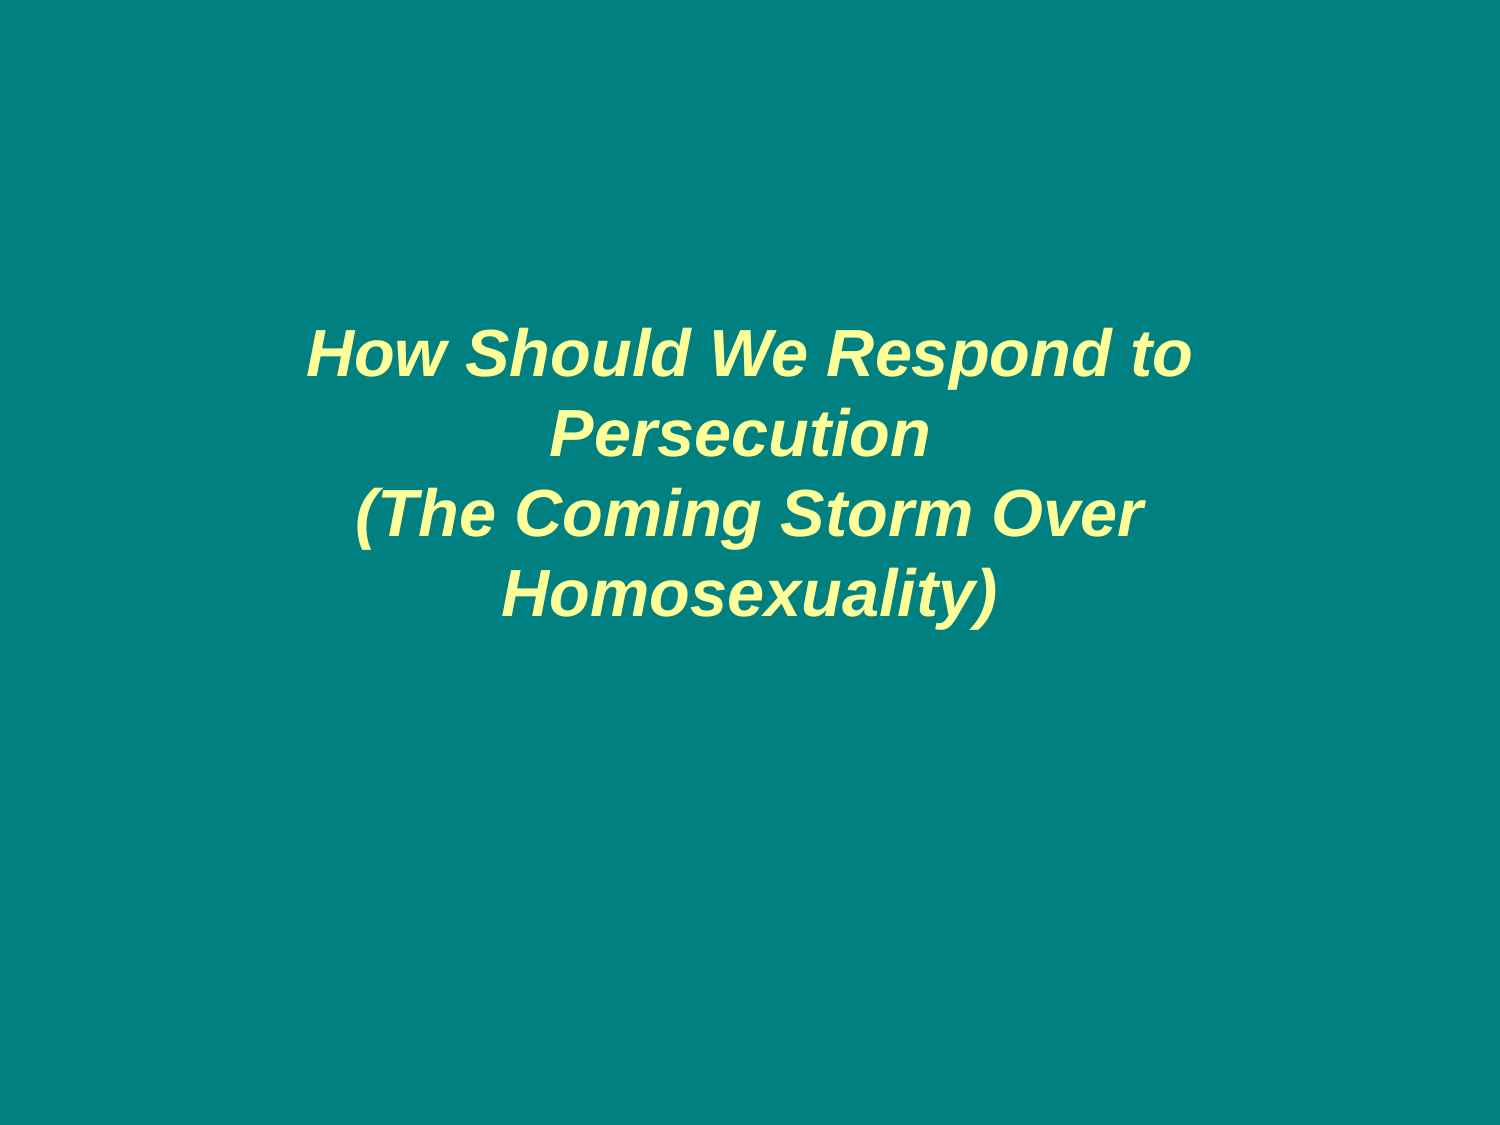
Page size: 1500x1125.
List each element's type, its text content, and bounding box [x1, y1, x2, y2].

title How Should We Respond to Persecution (The Coming Storm Over Homosexuality) [112, 349, 1388, 591]
